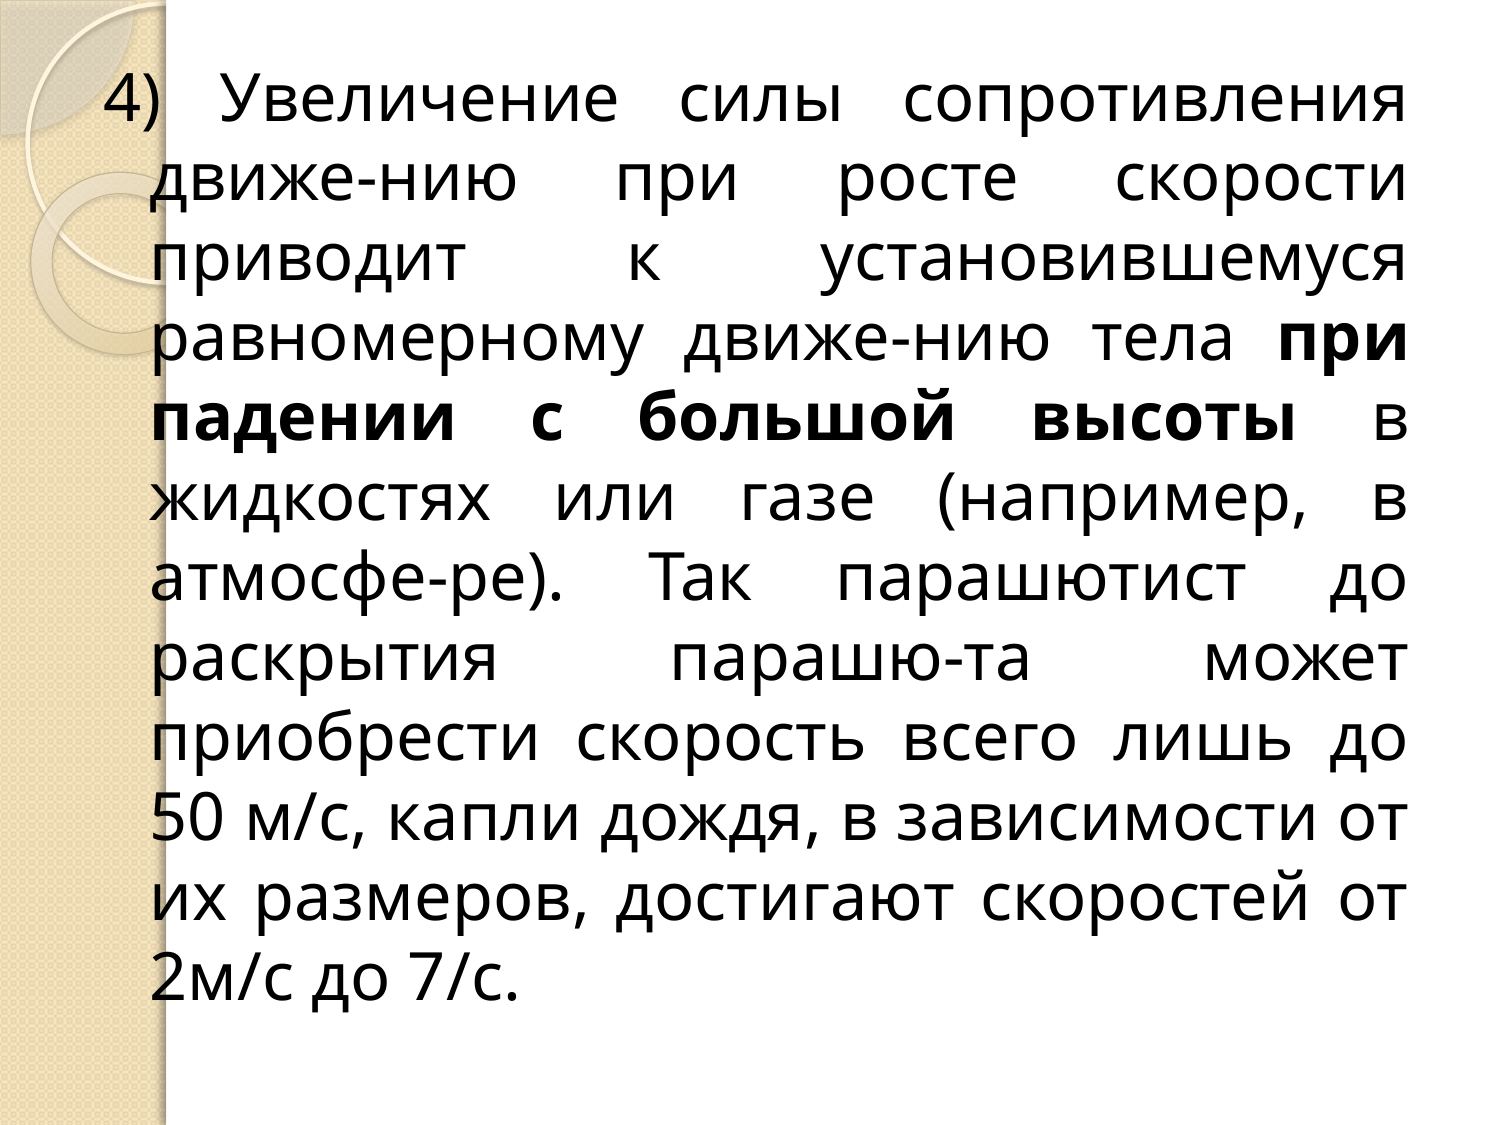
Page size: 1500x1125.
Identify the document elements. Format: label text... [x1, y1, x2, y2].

list 4) Увеличение силы сопротивления движе-нию при росте скорости приводит к установившемуся равномерному движе-нию тела при падении с большой высоты в жидкостях или газе (например, в атмосфе-ре). Так парашютист до раскрытия парашю-та может приобрести скорость всего лишь до 50 м/с, капли дождя, в зависимости от их размеров, достигают скоростей от 2м/с до 7/с. [75, 46, 1425, 1005]
